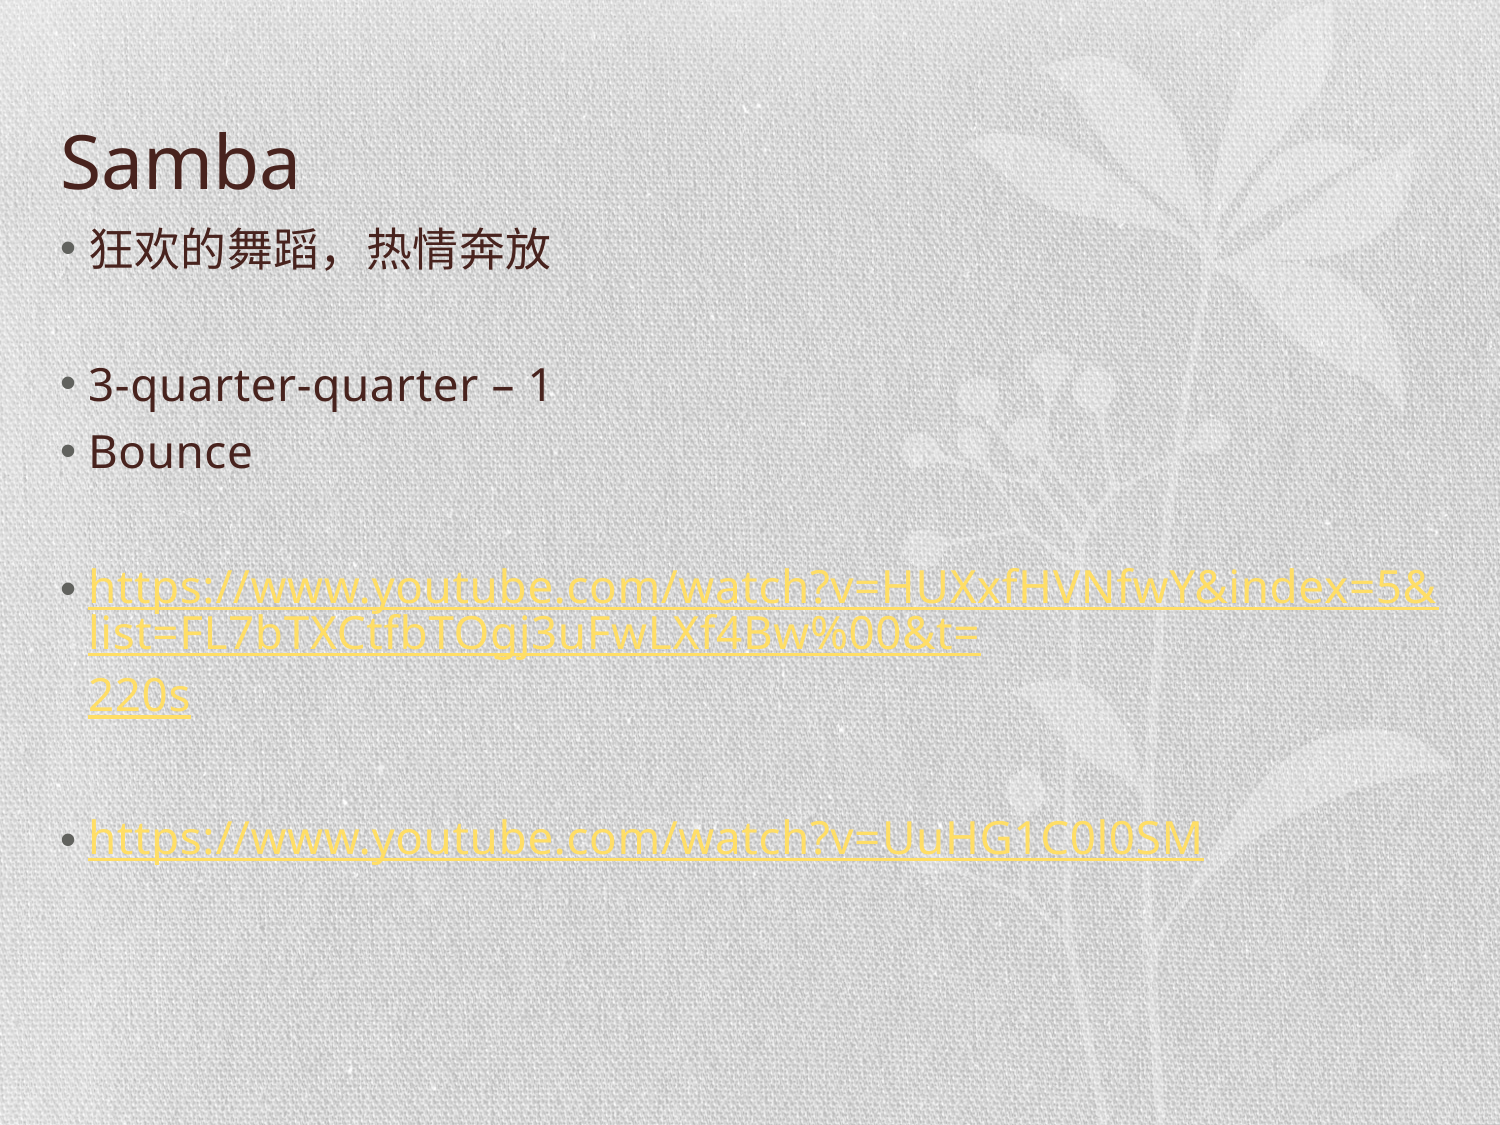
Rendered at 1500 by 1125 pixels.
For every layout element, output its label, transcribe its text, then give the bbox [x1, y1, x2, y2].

title Samba [45, 37, 1455, 213]
list 狂欢的舞蹈，热情奔放 3-quarter-quarter – 1 Bounce https://www.youtube.com/watch?v=HUXxfHVNfwY&index=5&list=FL7bTXCtfbTOgj3uFwLXf4Bw%00&t=220s https://www.youtube.com/watch?v=UuHG1C0l0SM [45, 213, 1455, 1023]
